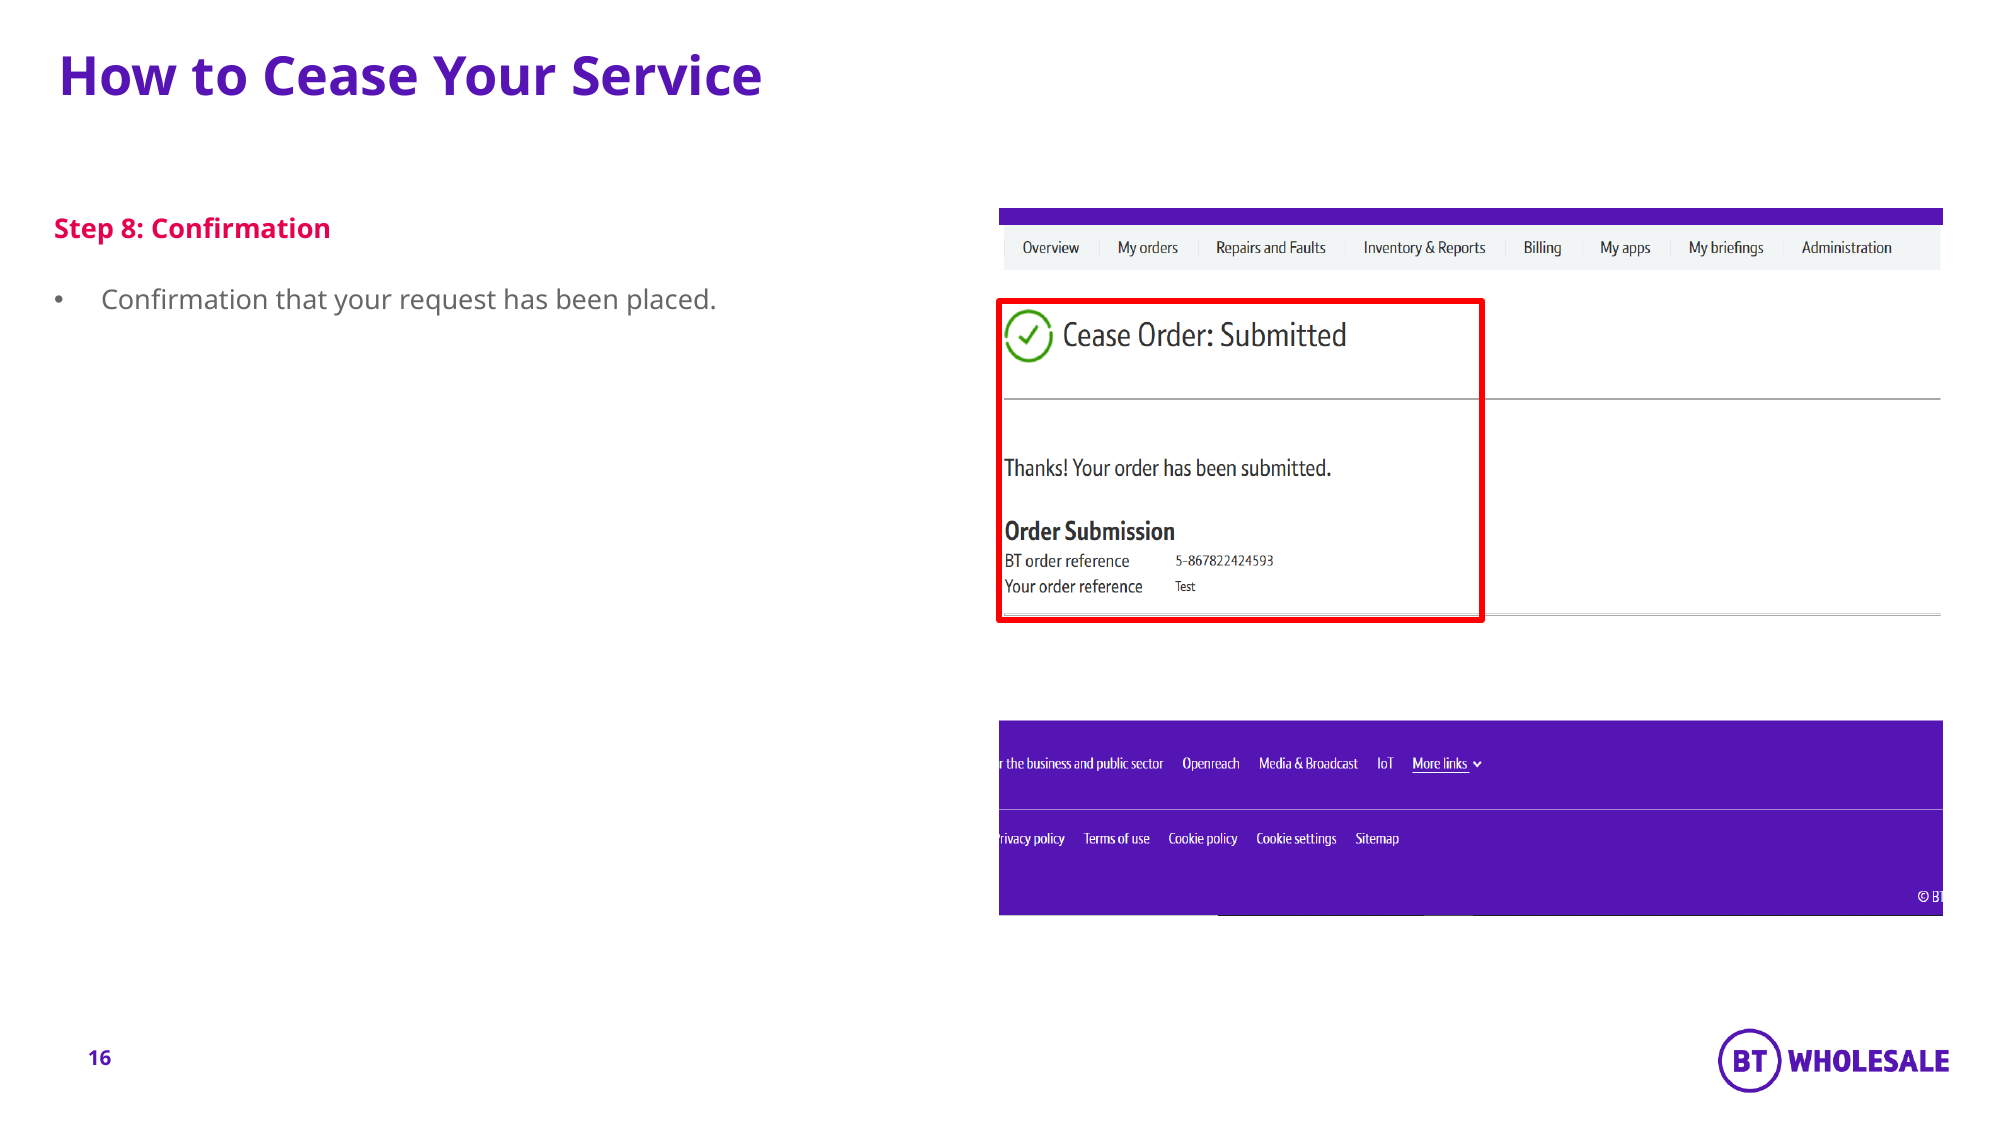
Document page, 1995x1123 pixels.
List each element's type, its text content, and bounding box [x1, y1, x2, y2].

title How to Cease Your Service [58, 41, 1210, 184]
picture [998, 208, 1943, 916]
text_box Step 8: Confirmation Confirmation that your request has been placed. [54, 208, 939, 965]
picture [1717, 1028, 1949, 1093]
slide_number 16 [87, 1025, 147, 1073]
